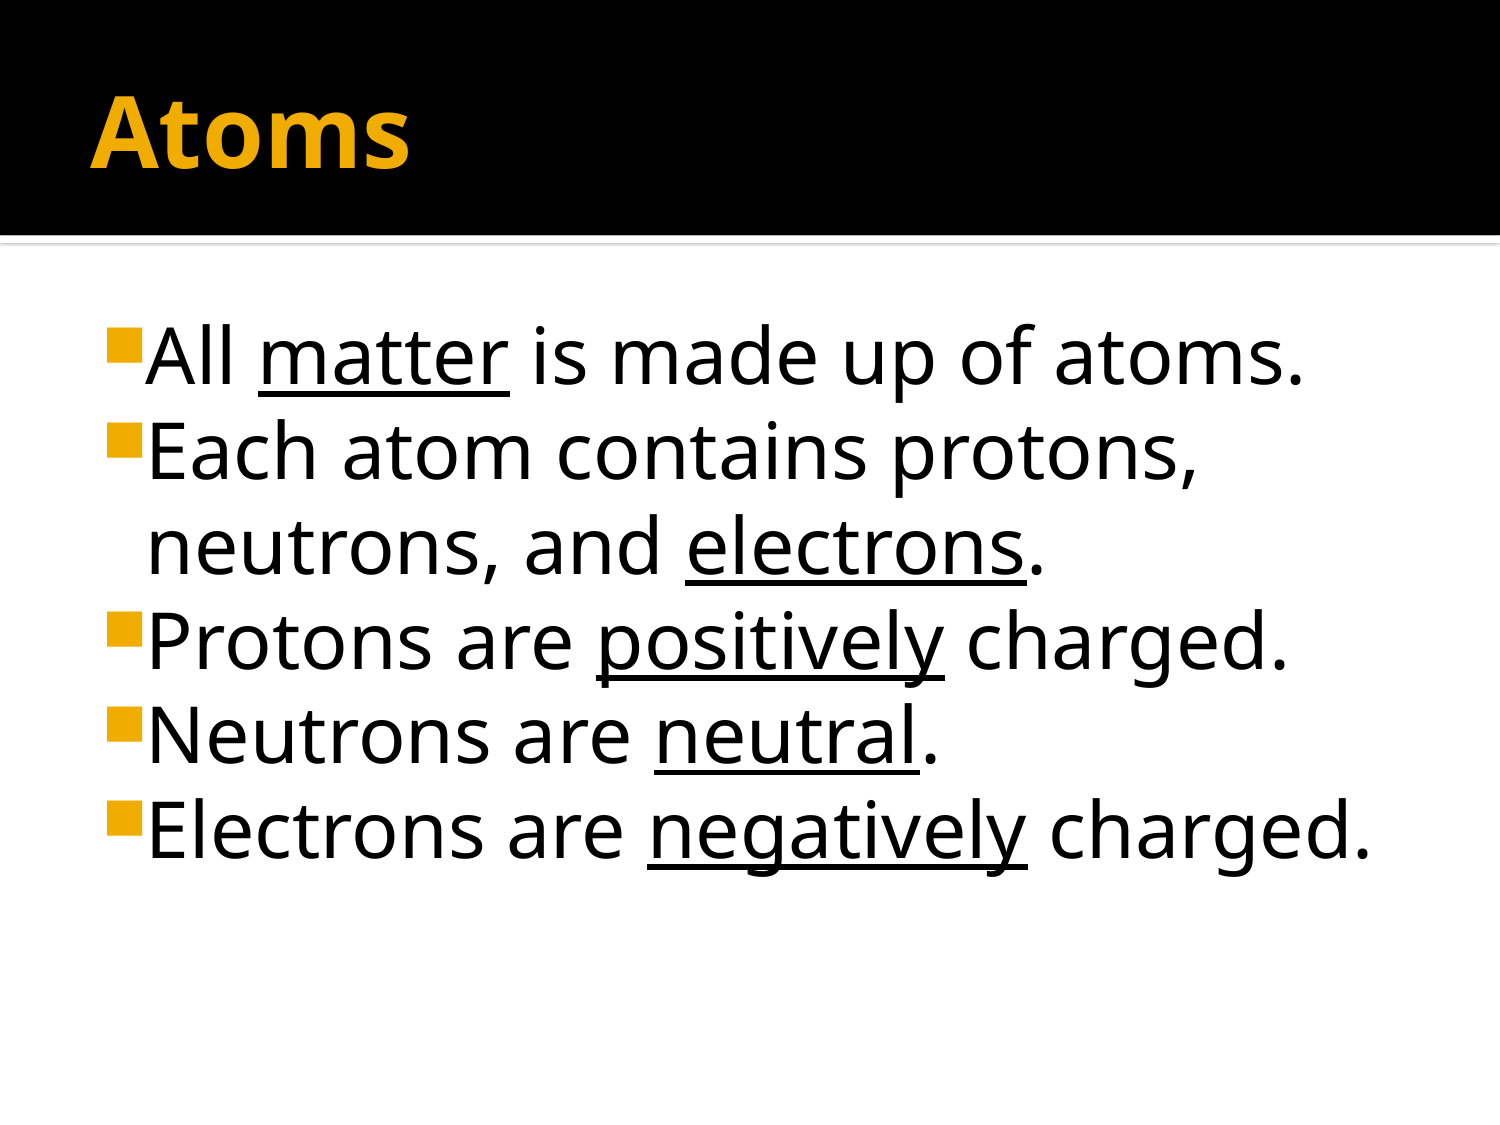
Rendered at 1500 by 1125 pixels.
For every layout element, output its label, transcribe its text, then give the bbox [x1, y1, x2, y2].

title Atoms [75, 25, 1425, 231]
list All matter is made up of atoms. Each atom contains protons, neutrons, and electrons. Protons are positively charged. Neutrons are neutral. Electrons are negatively charged. [75, 291, 1425, 1050]
